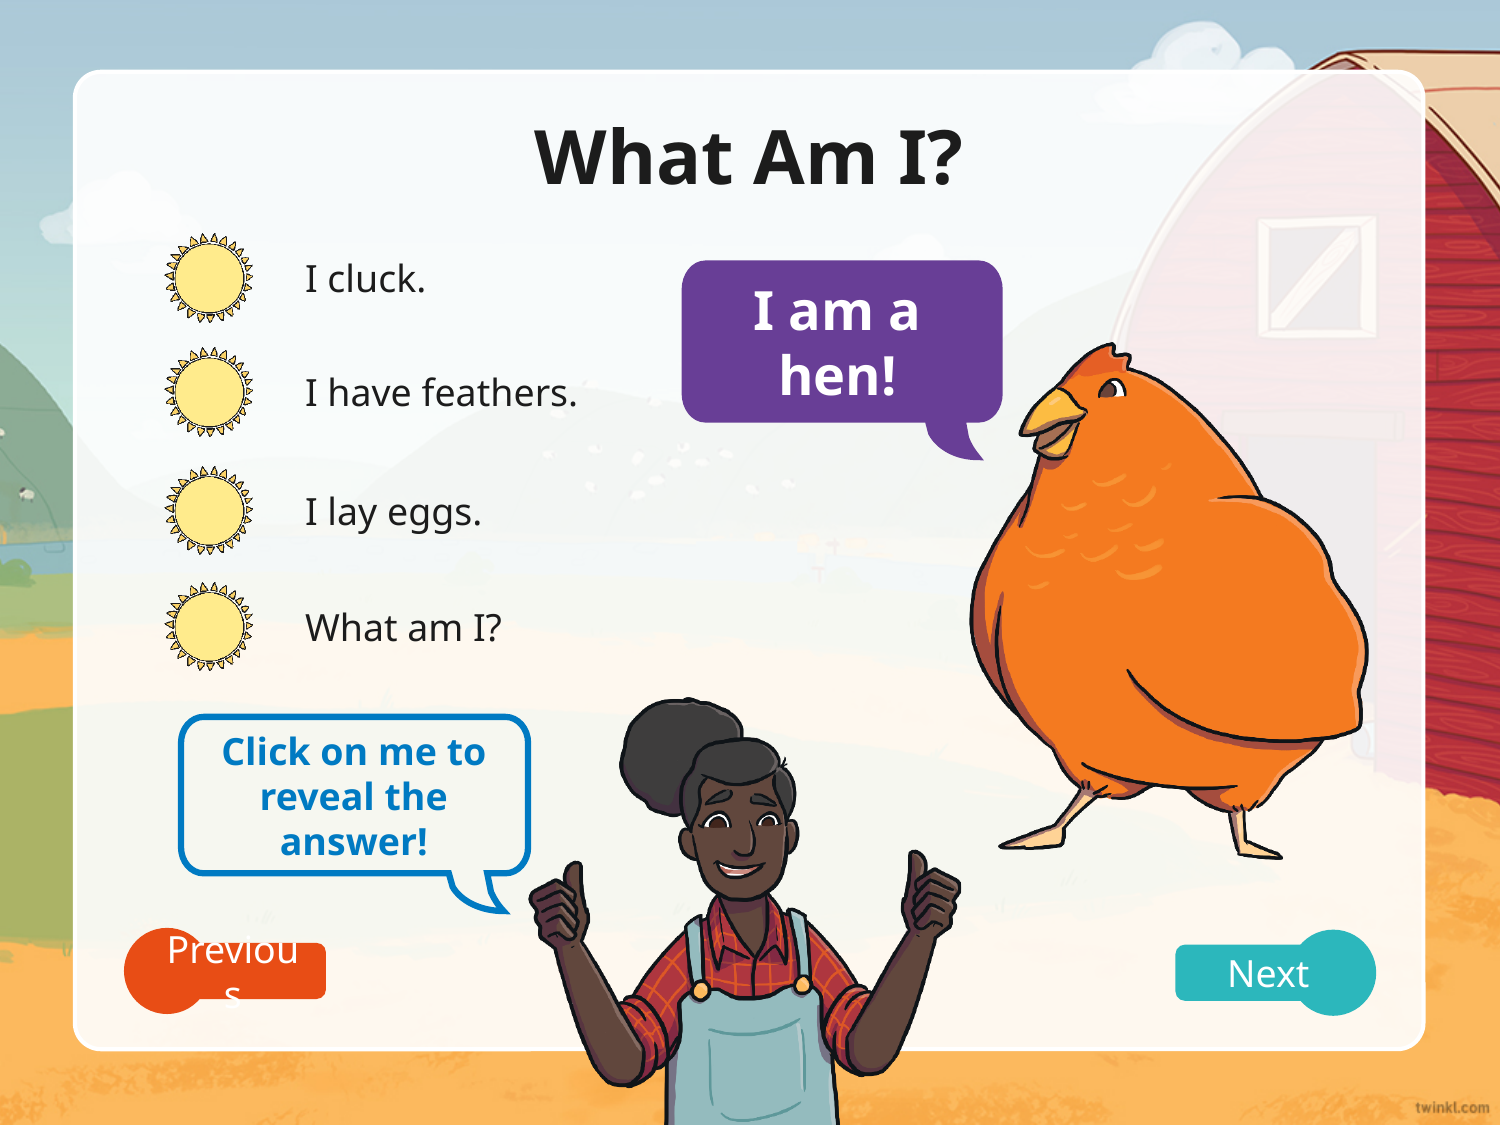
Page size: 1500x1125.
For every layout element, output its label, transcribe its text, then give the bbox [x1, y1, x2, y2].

text_box I cluck. [305, 255, 902, 301]
picture [0, 0, 1500, 1125]
text_box I lay eggs. [305, 487, 684, 533]
text_box I have feathers. [305, 369, 684, 415]
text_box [684, 263, 1369, 860]
text_box [122, 926, 200, 1016]
text_box Previous [139, 941, 327, 1001]
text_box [180, 716, 528, 911]
title What Am I? [73, 76, 1426, 244]
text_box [1175, 929, 1377, 1016]
text_box What am I? [305, 603, 684, 649]
